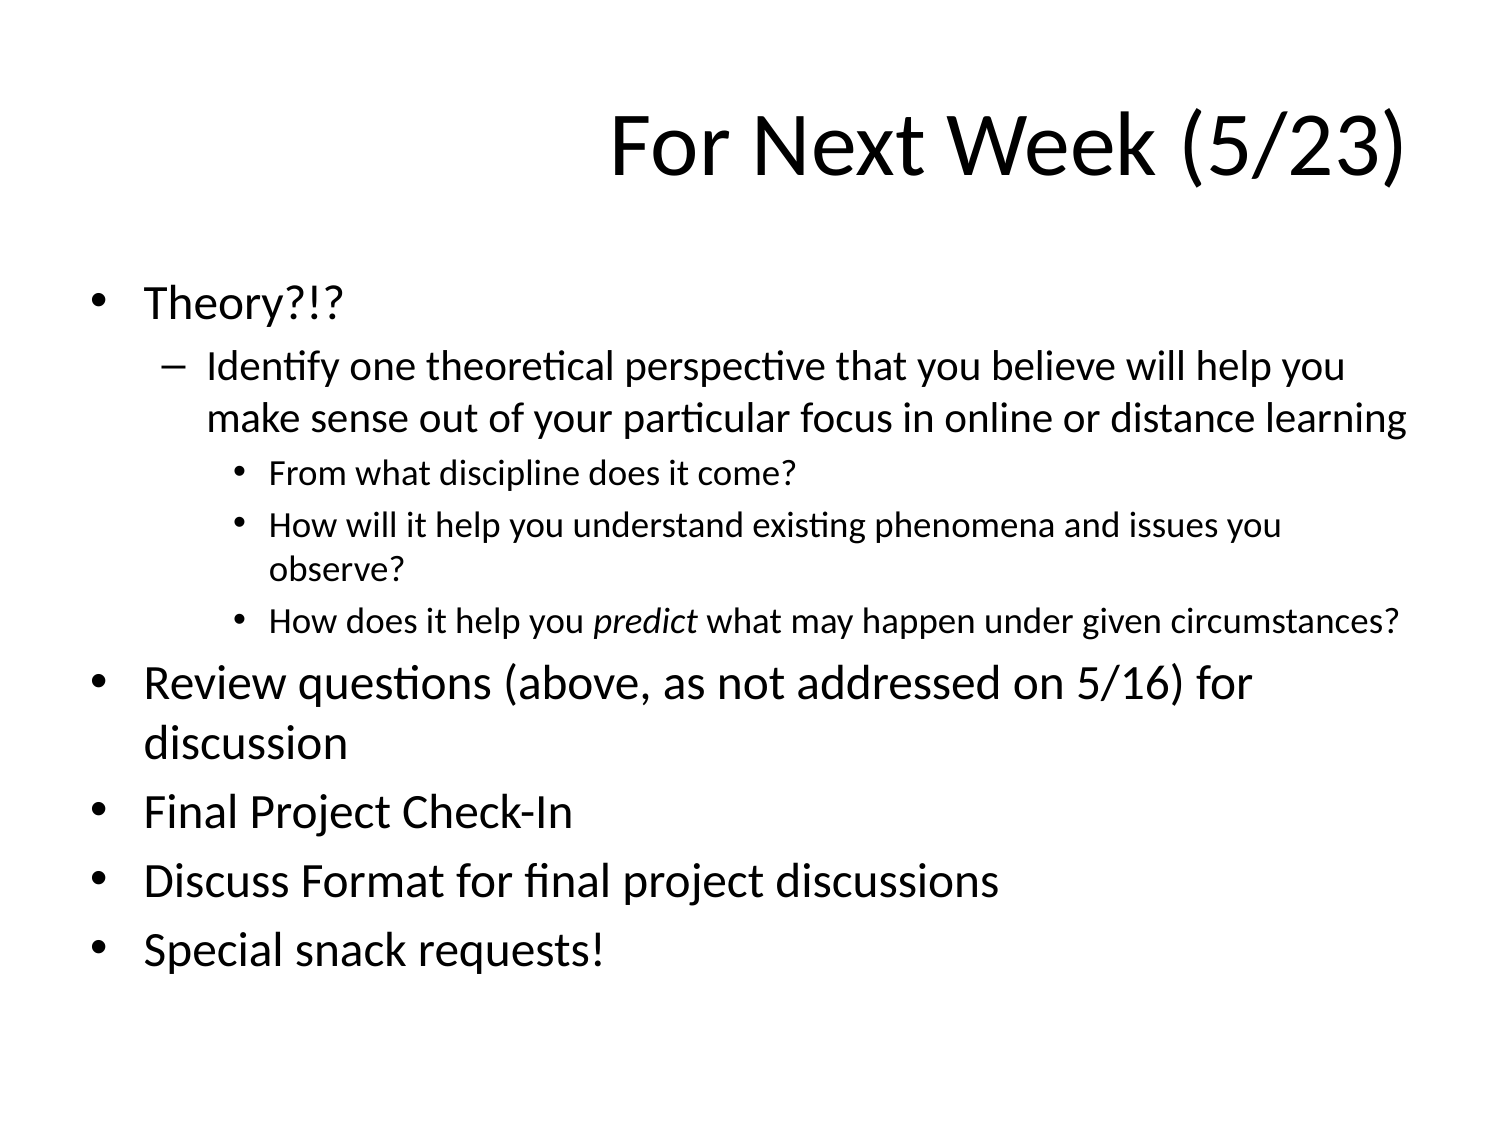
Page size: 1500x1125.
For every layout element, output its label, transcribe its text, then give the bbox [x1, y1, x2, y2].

list Theory?!? Identify one theoretical perspective that you believe will help you make sense out of your particular focus in online or distance learning From what discipline does it come? How will it help you understand existing phenomena and issues you observe? How does it help you predict what may happen under given circumstances? Review questions (above, as not addressed on 5/16) for discussion Final Project Check-In Discuss Format for final project discussions Special snack requests! [74, 262, 1426, 1006]
title For Next Week (5/23) [74, 44, 1426, 233]
